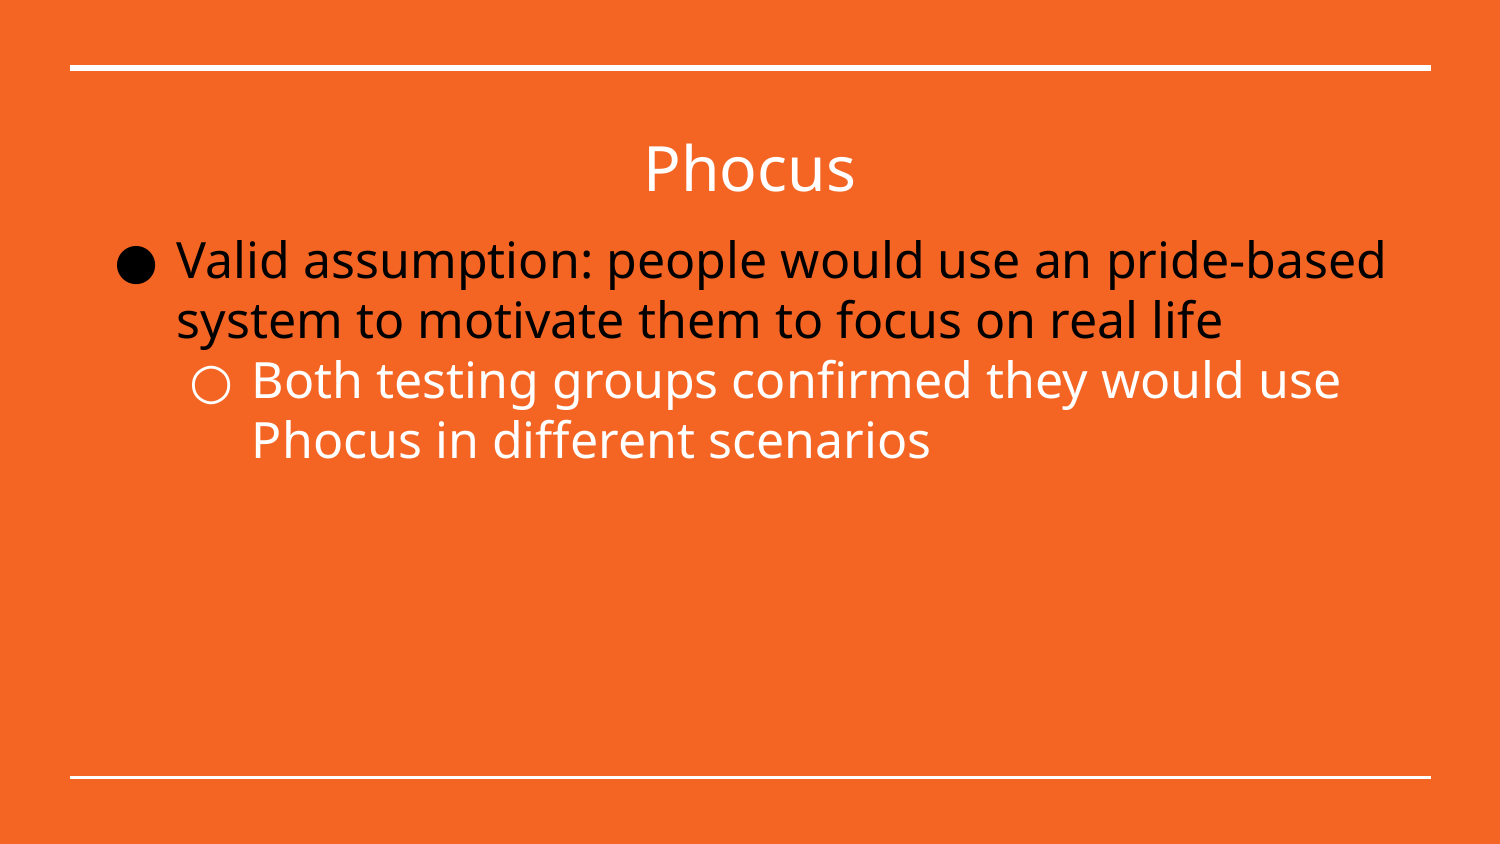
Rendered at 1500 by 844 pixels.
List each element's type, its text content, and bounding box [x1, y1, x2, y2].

text_box Valid assumption: people would use an pride-based system to motivate them to focus on real life Both testing groups confirmed they would use Phocus in different scenarios [86, 213, 1431, 720]
text_box Phocus [274, 113, 1226, 213]
